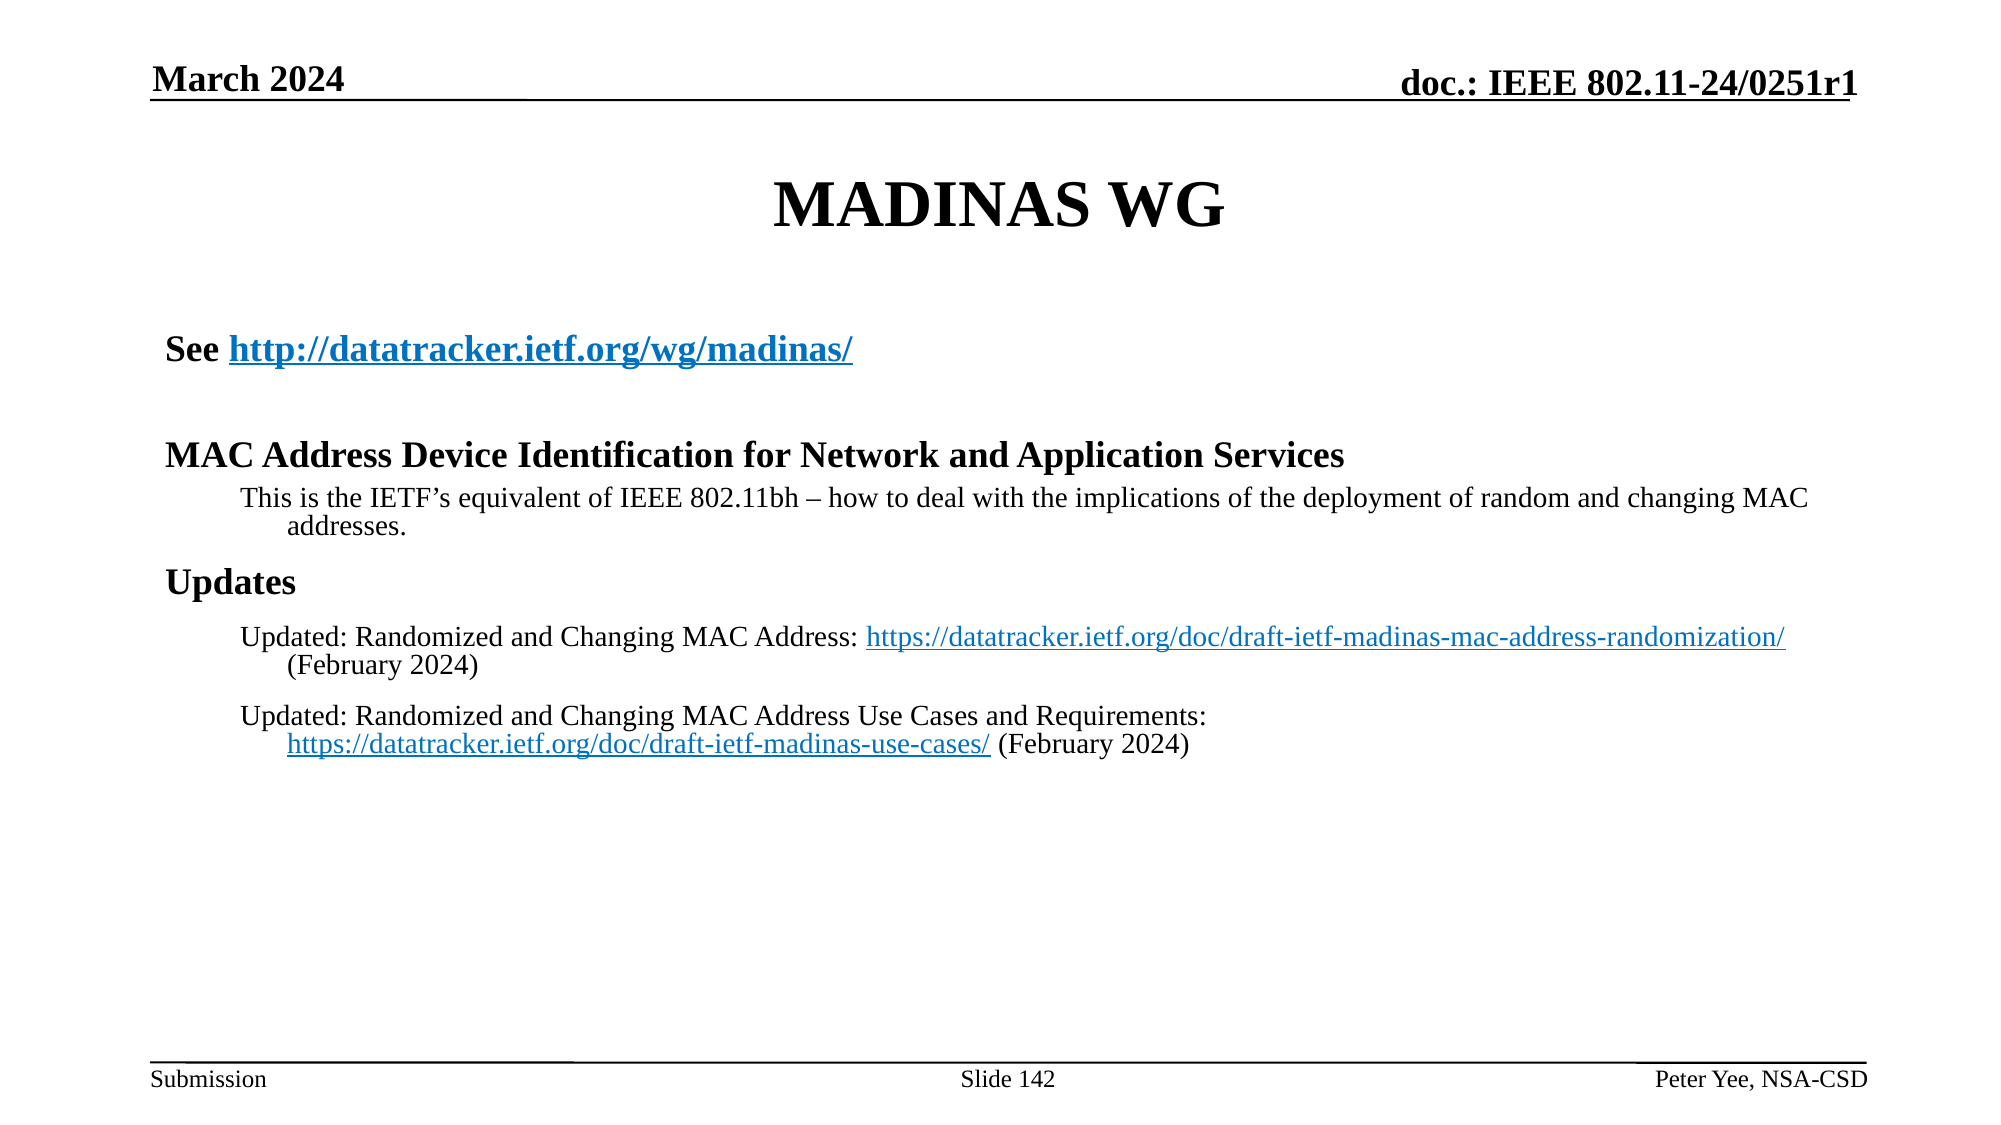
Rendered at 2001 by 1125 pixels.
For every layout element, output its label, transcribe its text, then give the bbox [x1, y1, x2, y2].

slide_number Slide 142 [950, 1061, 1067, 1123]
title MADINAS WG [149, 112, 1850, 288]
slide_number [152, 54, 563, 100]
footer Peter Yee, NSA-CSD [1171, 1061, 1869, 1093]
list See http://datatracker.ietf.org/wg/madinas/ MAC Address Device Identification for Network and Application Services This is the IETF’s equivalent of IEEE 802.11bh – how to deal with the implications of the deployment of random and changing MAC addresses. Updates Updated: Randomized and Changing MAC Address: https://datatracker.ietf.org/doc/draft-ietf-madinas-mac-address-randomization/ (February 2024) Updated: Randomized and Changing MAC Address Use Cases and Requirements: https://datatracker.ietf.org/doc/draft-ietf-madinas-use-cases/ (February 2024) [149, 324, 1850, 1000]
